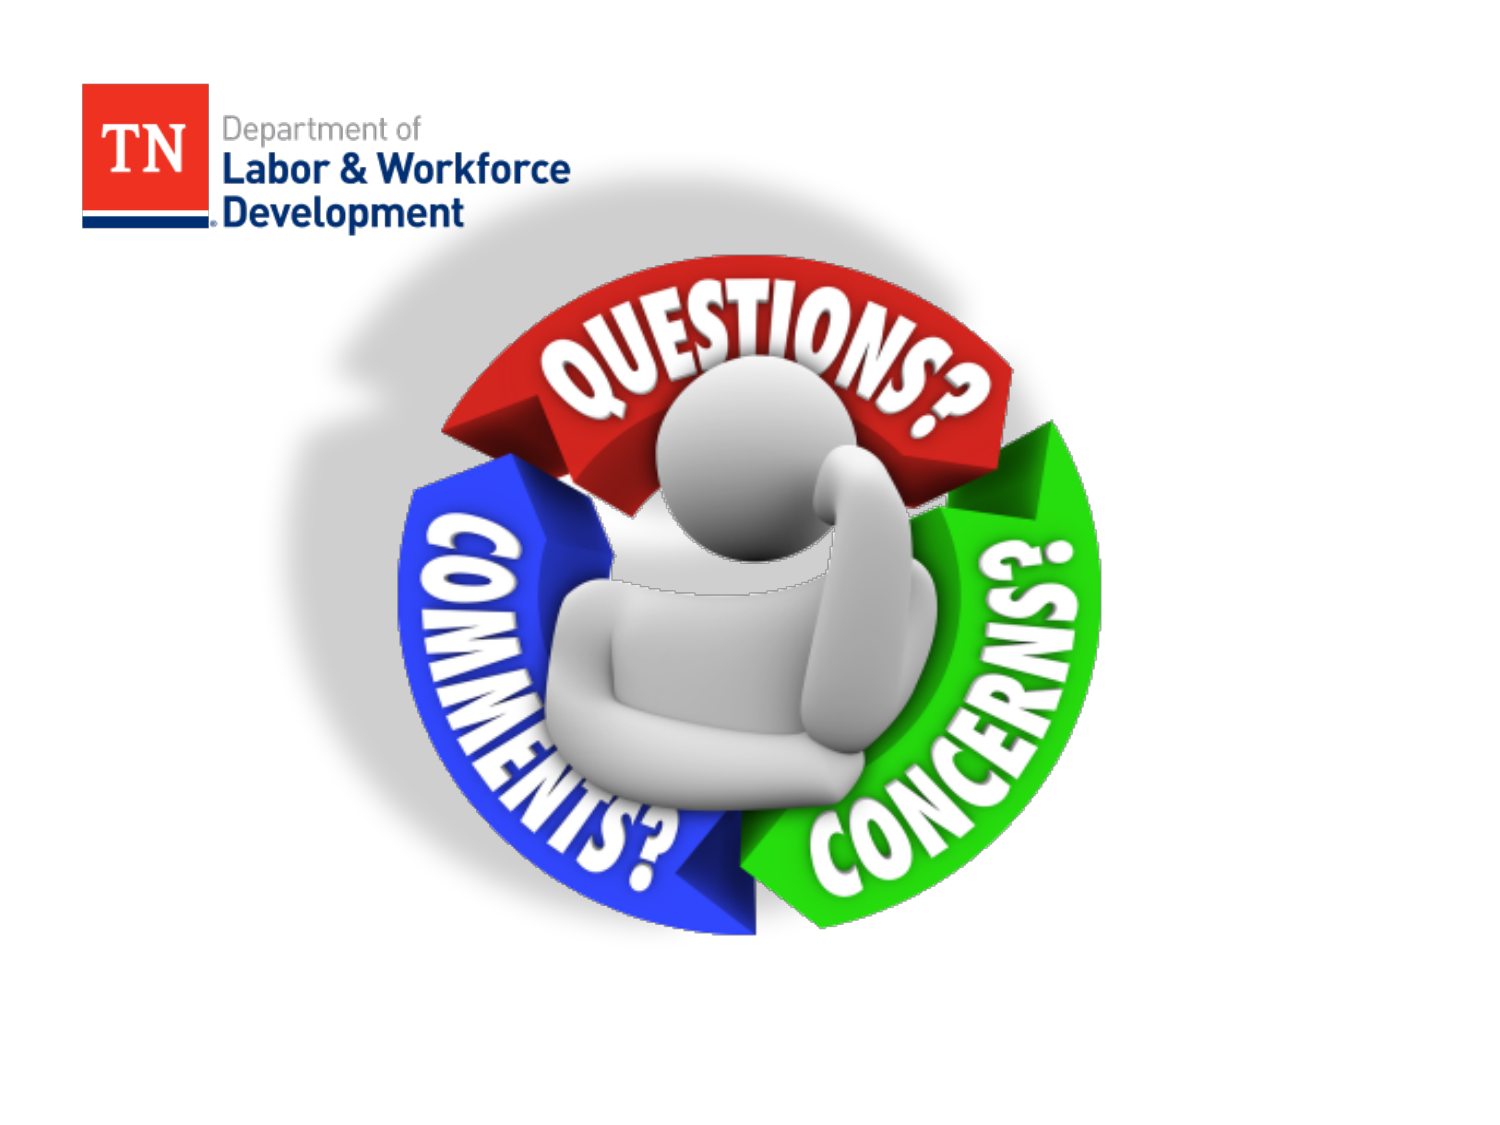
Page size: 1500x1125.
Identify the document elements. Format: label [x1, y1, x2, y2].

picture [368, 224, 1132, 963]
